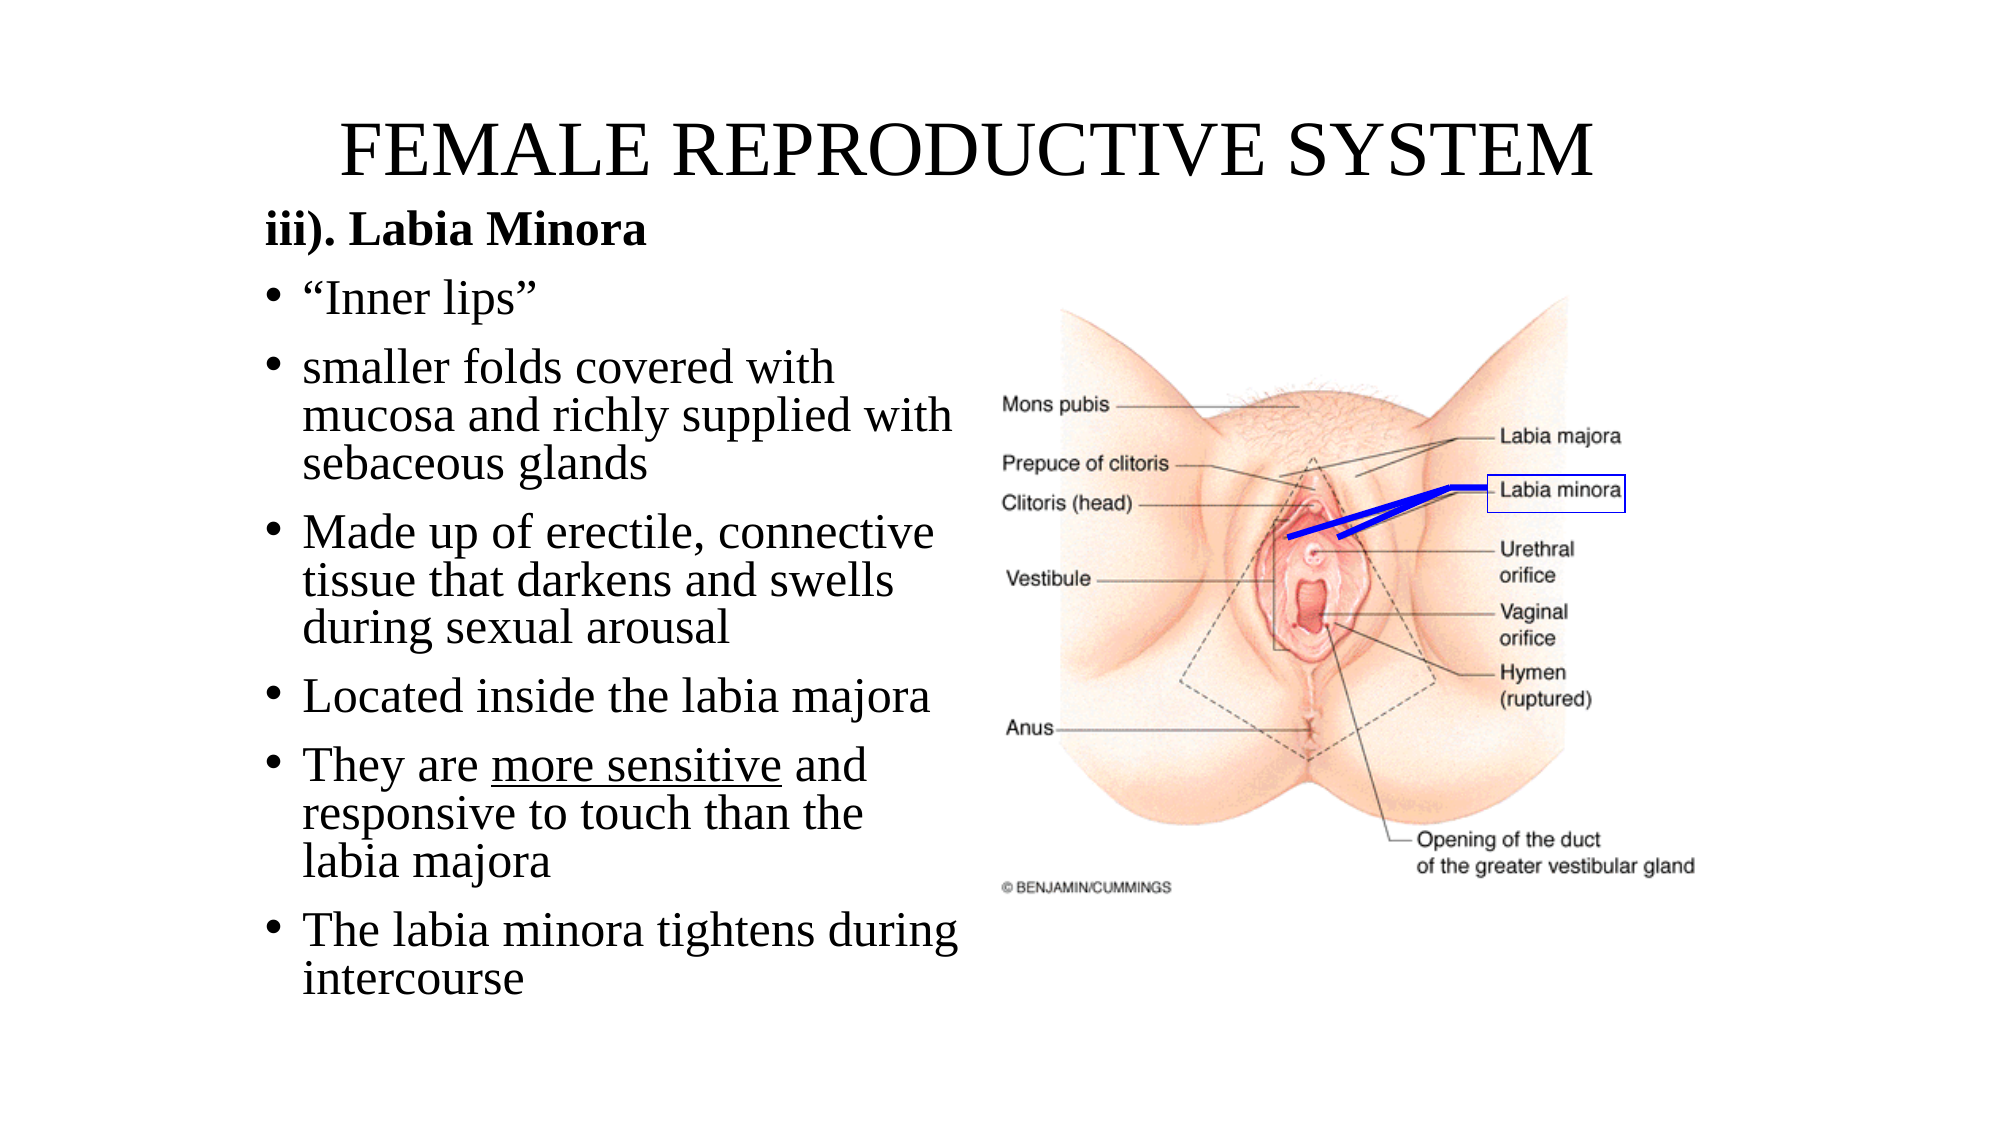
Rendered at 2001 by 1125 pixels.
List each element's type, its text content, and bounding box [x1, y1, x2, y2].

picture [974, 262, 1725, 918]
list iii). Labia Minora “Inner lips” smaller folds covered with mucosa and richly supplied with sebaceous glands Made up of erectile, connective tissue that darkens and swells during sexual arousal Located inside the labia majora They are more sensitive and responsive to touch than the labia majora The labia minora tightens during intercourse [249, 200, 988, 1100]
title FEMALE REPRODUCTIVE SYSTEM [324, 62, 1675, 238]
